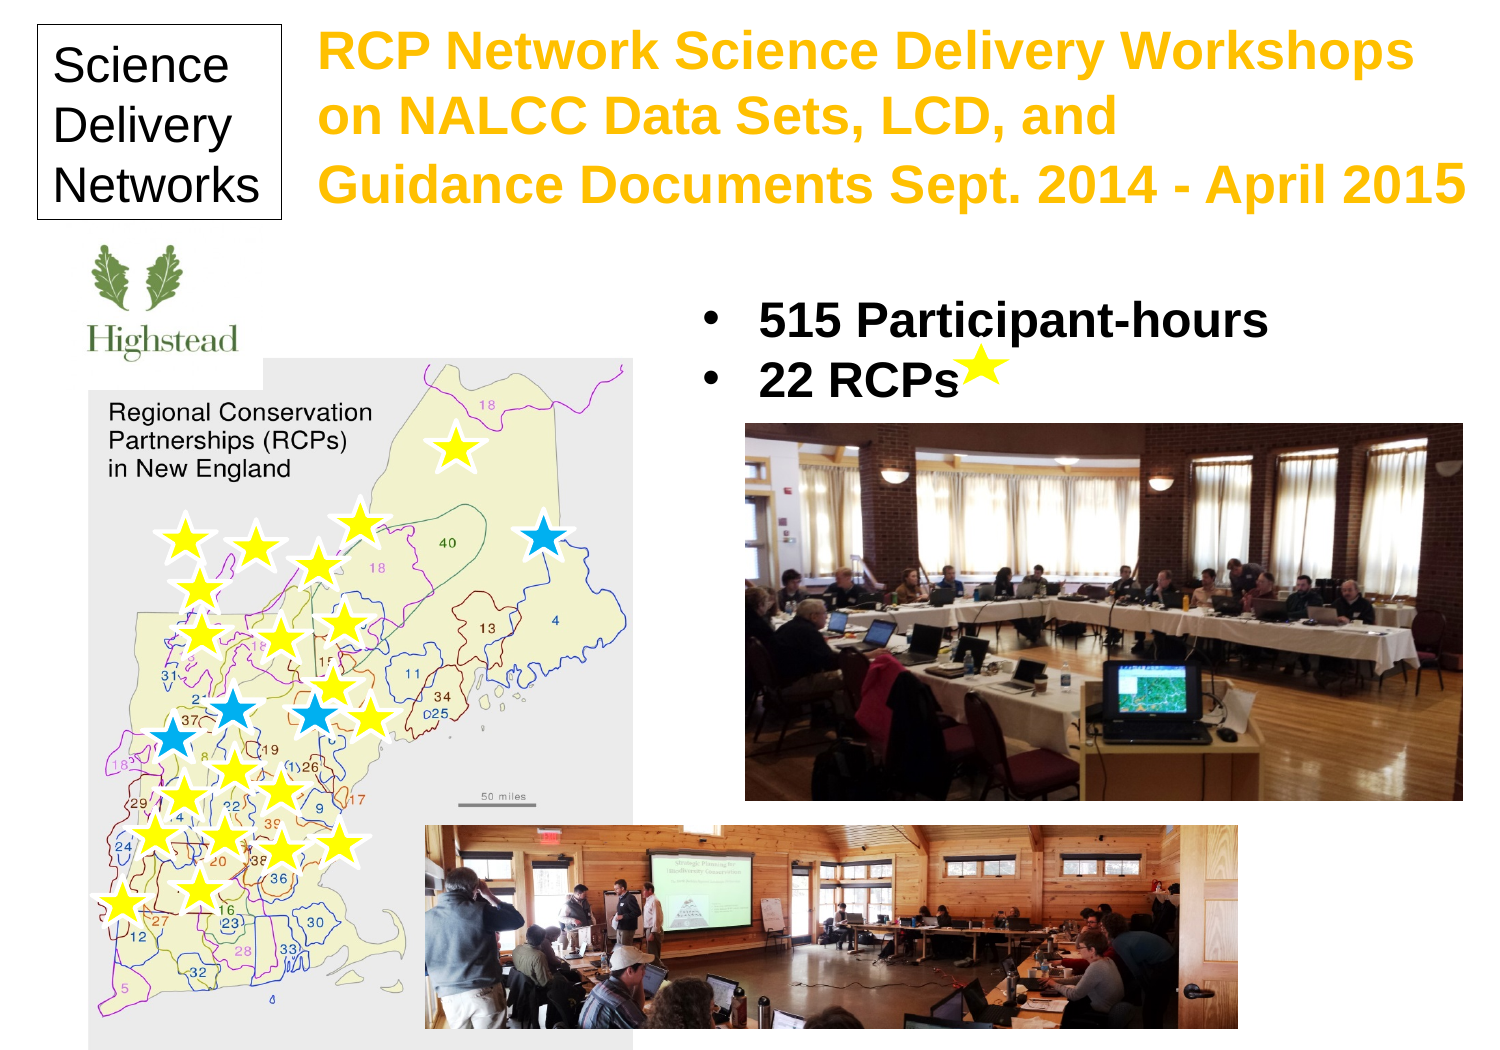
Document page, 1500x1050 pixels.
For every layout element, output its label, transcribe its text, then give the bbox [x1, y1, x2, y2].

picture [424, 825, 1238, 1030]
text_box 515 Participant-hours 22 RCPs [687, 279, 1431, 595]
picture [65, 218, 263, 391]
text_box Science Delivery Networks [37, 24, 282, 220]
title RCP Network Science Delivery Workshops on NALCC Data Sets, LCD, and Guidance Documents Sept. 2014 - April 2015 [302, 0, 1500, 231]
picture [745, 423, 1463, 801]
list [87, 356, 633, 1050]
text_box [941, 335, 1021, 392]
